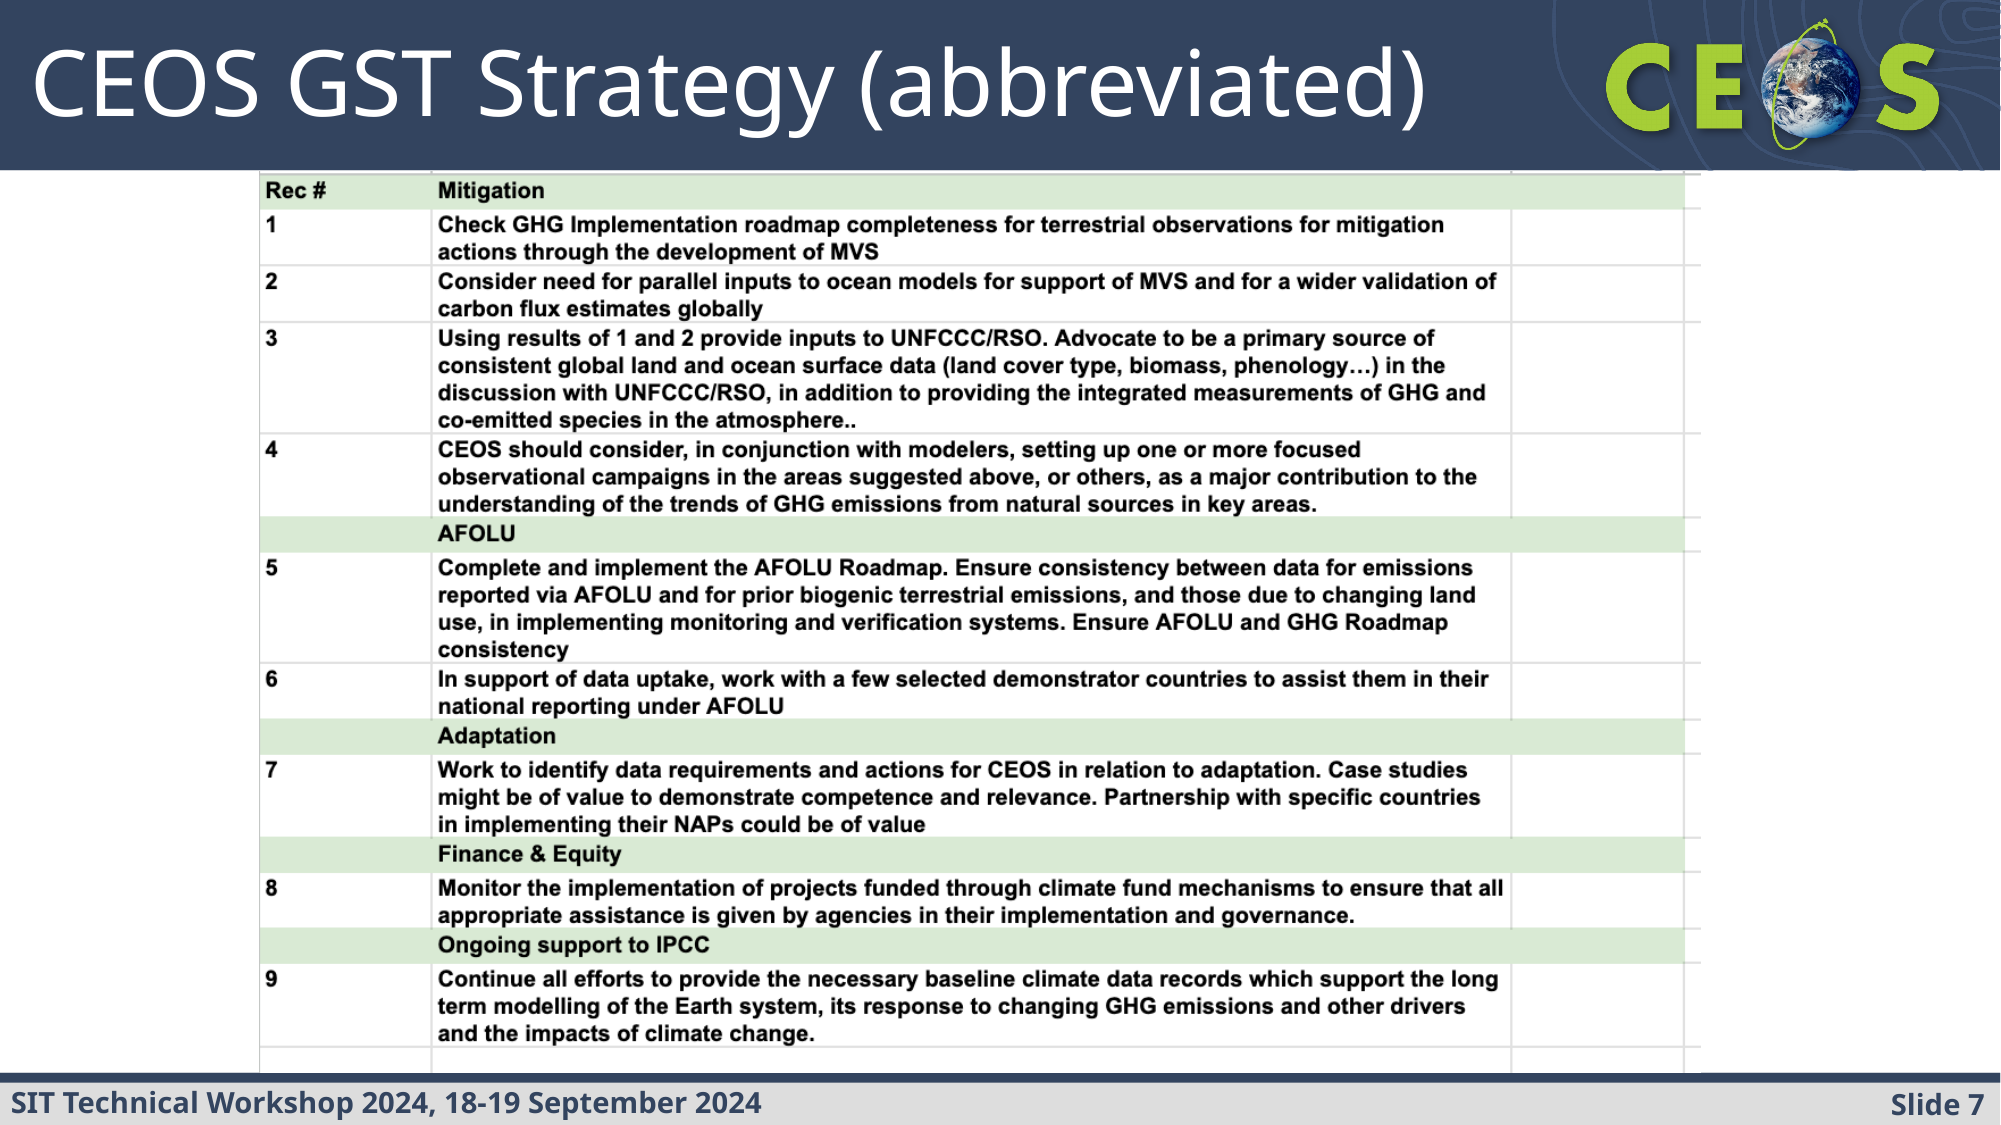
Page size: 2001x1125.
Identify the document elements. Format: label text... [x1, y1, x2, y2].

picture [1606, 18, 1939, 150]
picture [259, 171, 1701, 1073]
text_box CEOS GST Strategy (abbreviated) [15, 16, 1555, 142]
